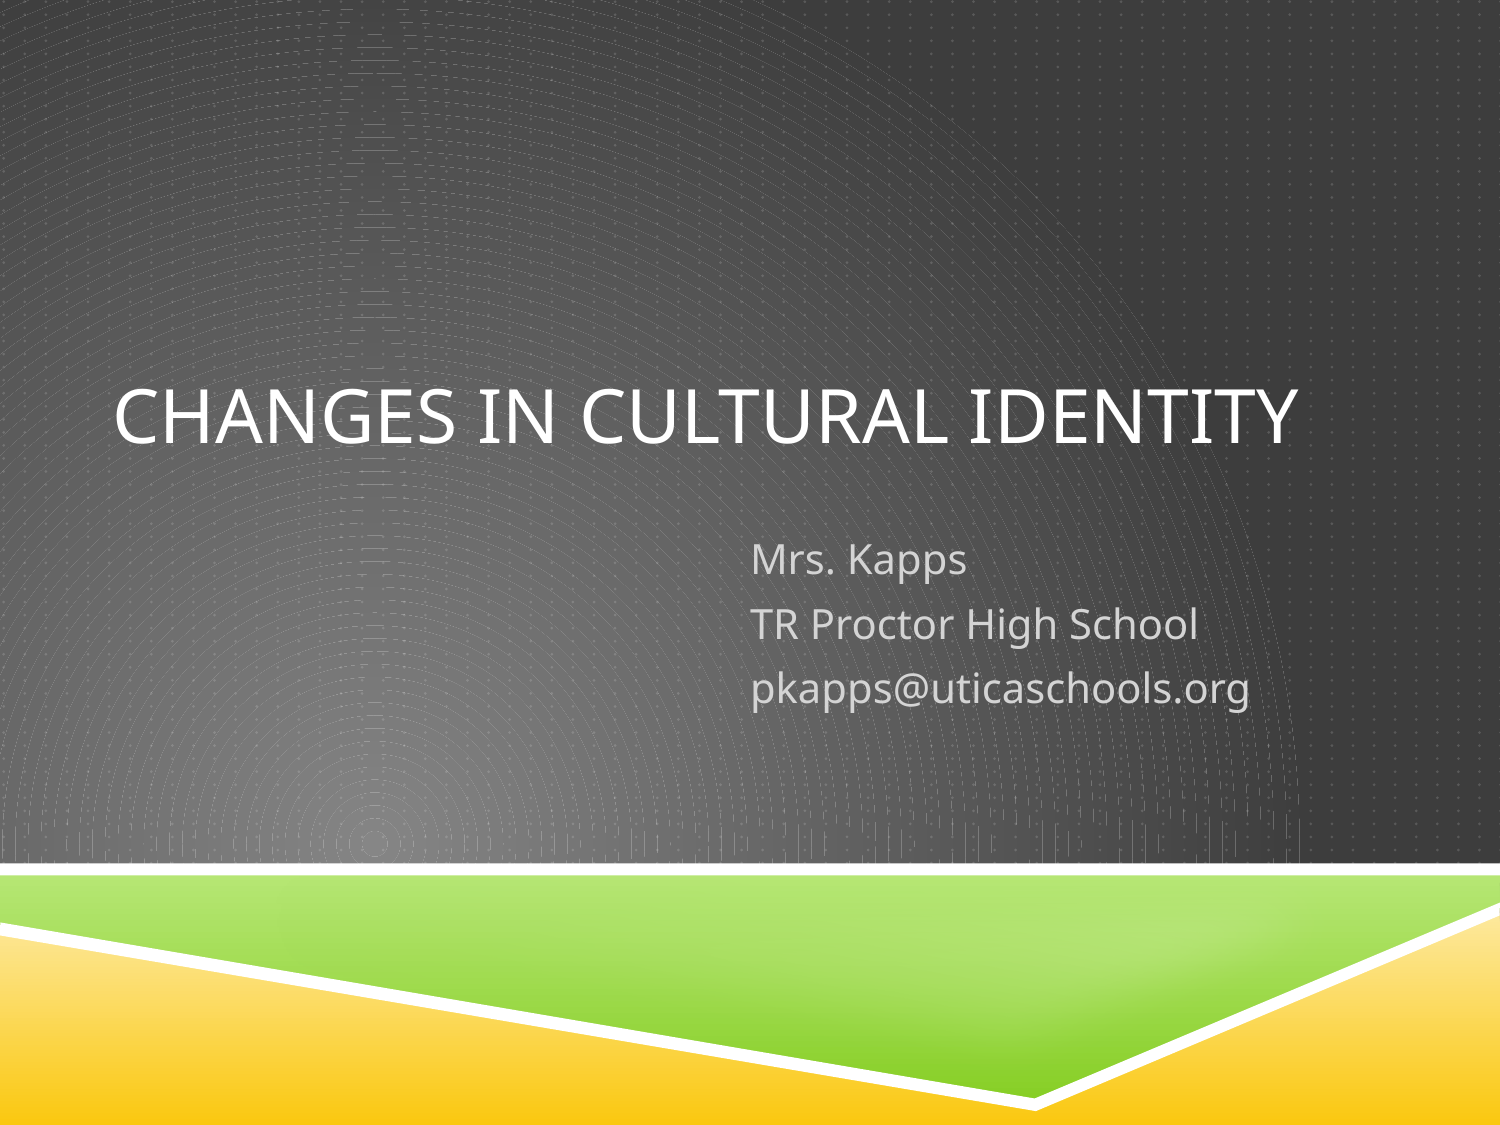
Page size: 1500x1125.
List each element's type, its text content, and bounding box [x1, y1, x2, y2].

subtitle Mrs. Kapps TR Proctor High School pkapps@uticaschools.org [749, 525, 1388, 826]
title changes in Cultural Identity [112, 224, 1388, 467]
